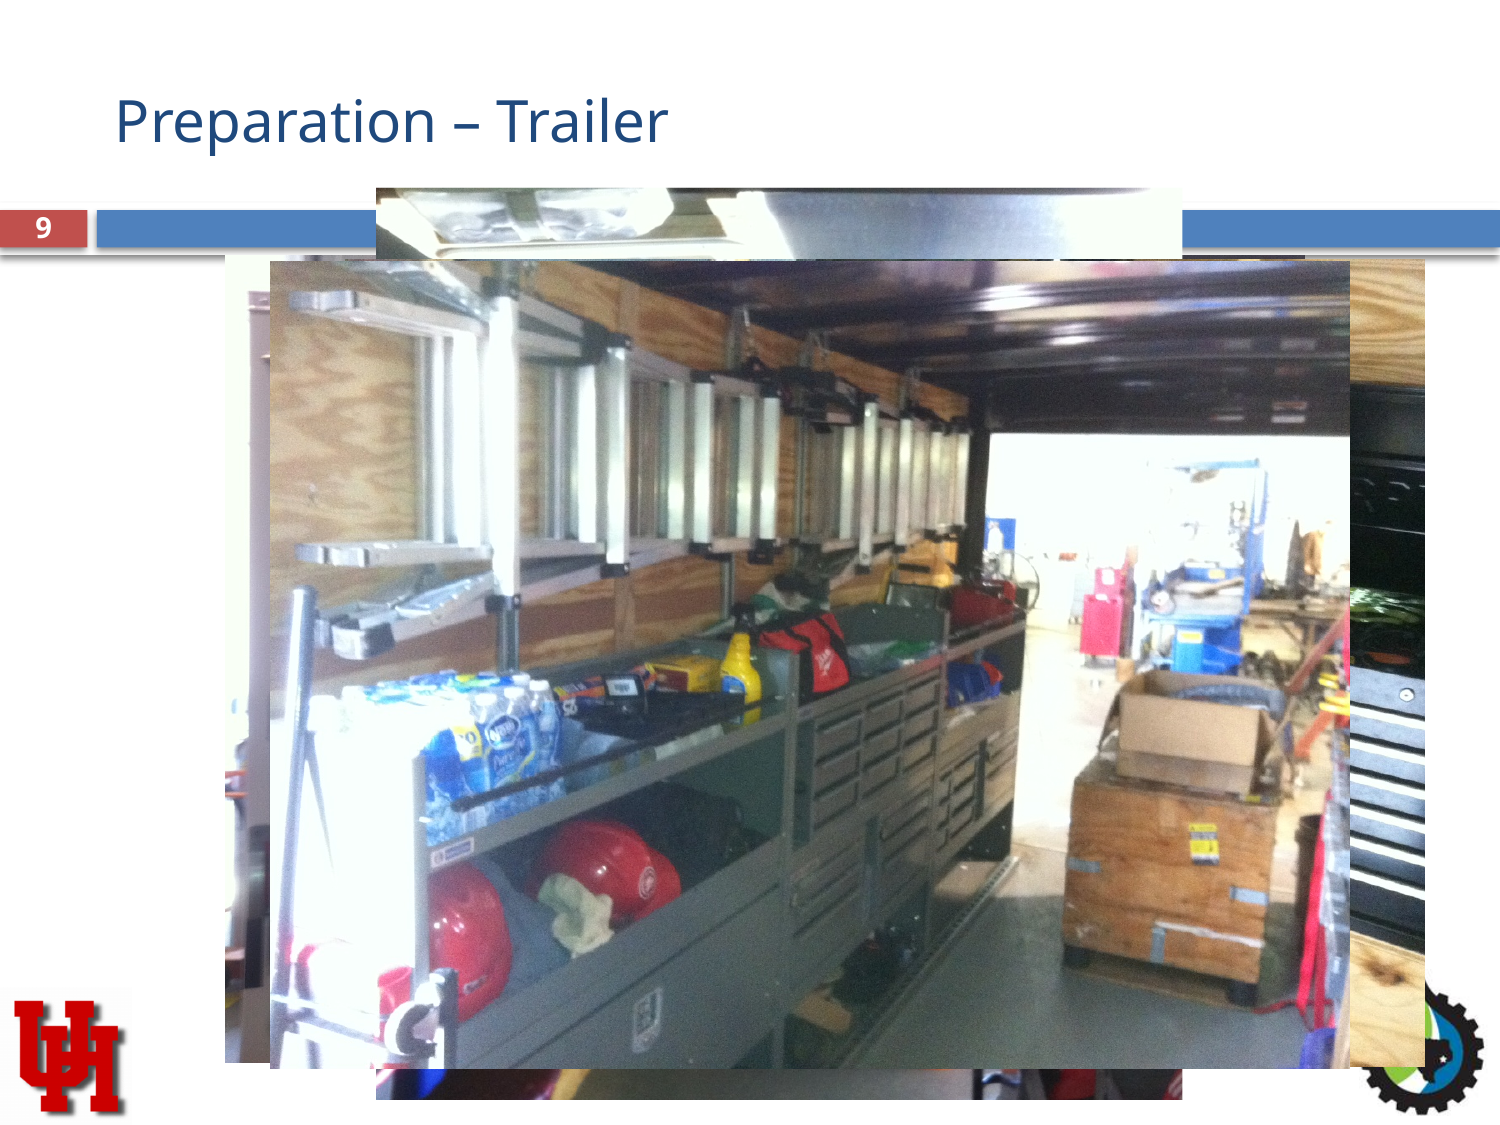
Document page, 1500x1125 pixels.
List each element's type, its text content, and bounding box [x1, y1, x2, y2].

title Preparation – Trailer [99, 37, 1438, 200]
slide_number 9 [0, 208, 88, 249]
picture [224, 189, 1500, 1125]
picture [0, 987, 133, 1125]
